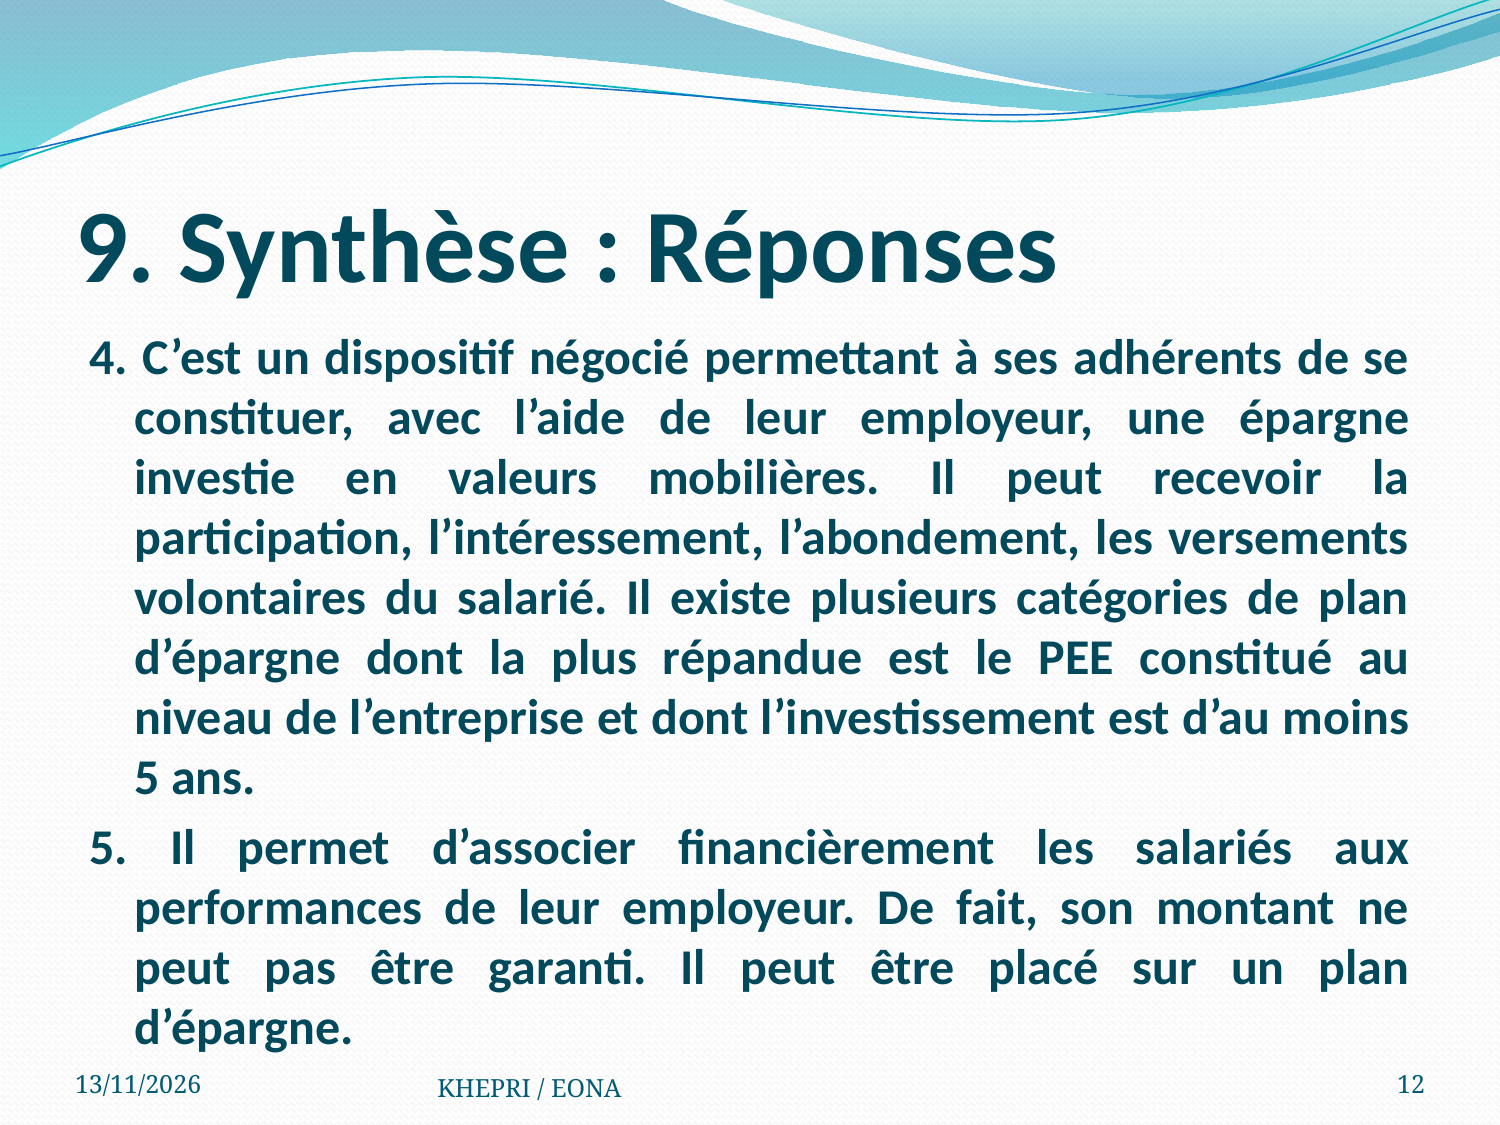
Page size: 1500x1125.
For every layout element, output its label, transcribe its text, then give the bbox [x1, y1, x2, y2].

slide_number 12 [1299, 1042, 1425, 1103]
list 4. C’est un dispositif négocié permettant à ses adhérents de se constituer, avec l’aide de leur employeur, une épargne investie en valeurs mobilières. Il peut recevoir la participation, l’intéressement, l’abondement, les versements volontaires du salarié. Il existe plusieurs catégories de plan d’épargne dont la plus répandue est le PEE constitué au niveau de l’entreprise et dont l’investissement est d’au moins 5 ans. 5. Il permet d’associer financièrement les salariés aux performances de leur employeur. De fait, son montant ne peut pas être garanti. Il peut être placé sur un plan d’épargne. [75, 317, 1425, 1038]
title 9. Synthèse : Réponses [75, 115, 1425, 303]
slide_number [75, 1042, 425, 1103]
footer KHEPRI / EONA [437, 1042, 988, 1103]
